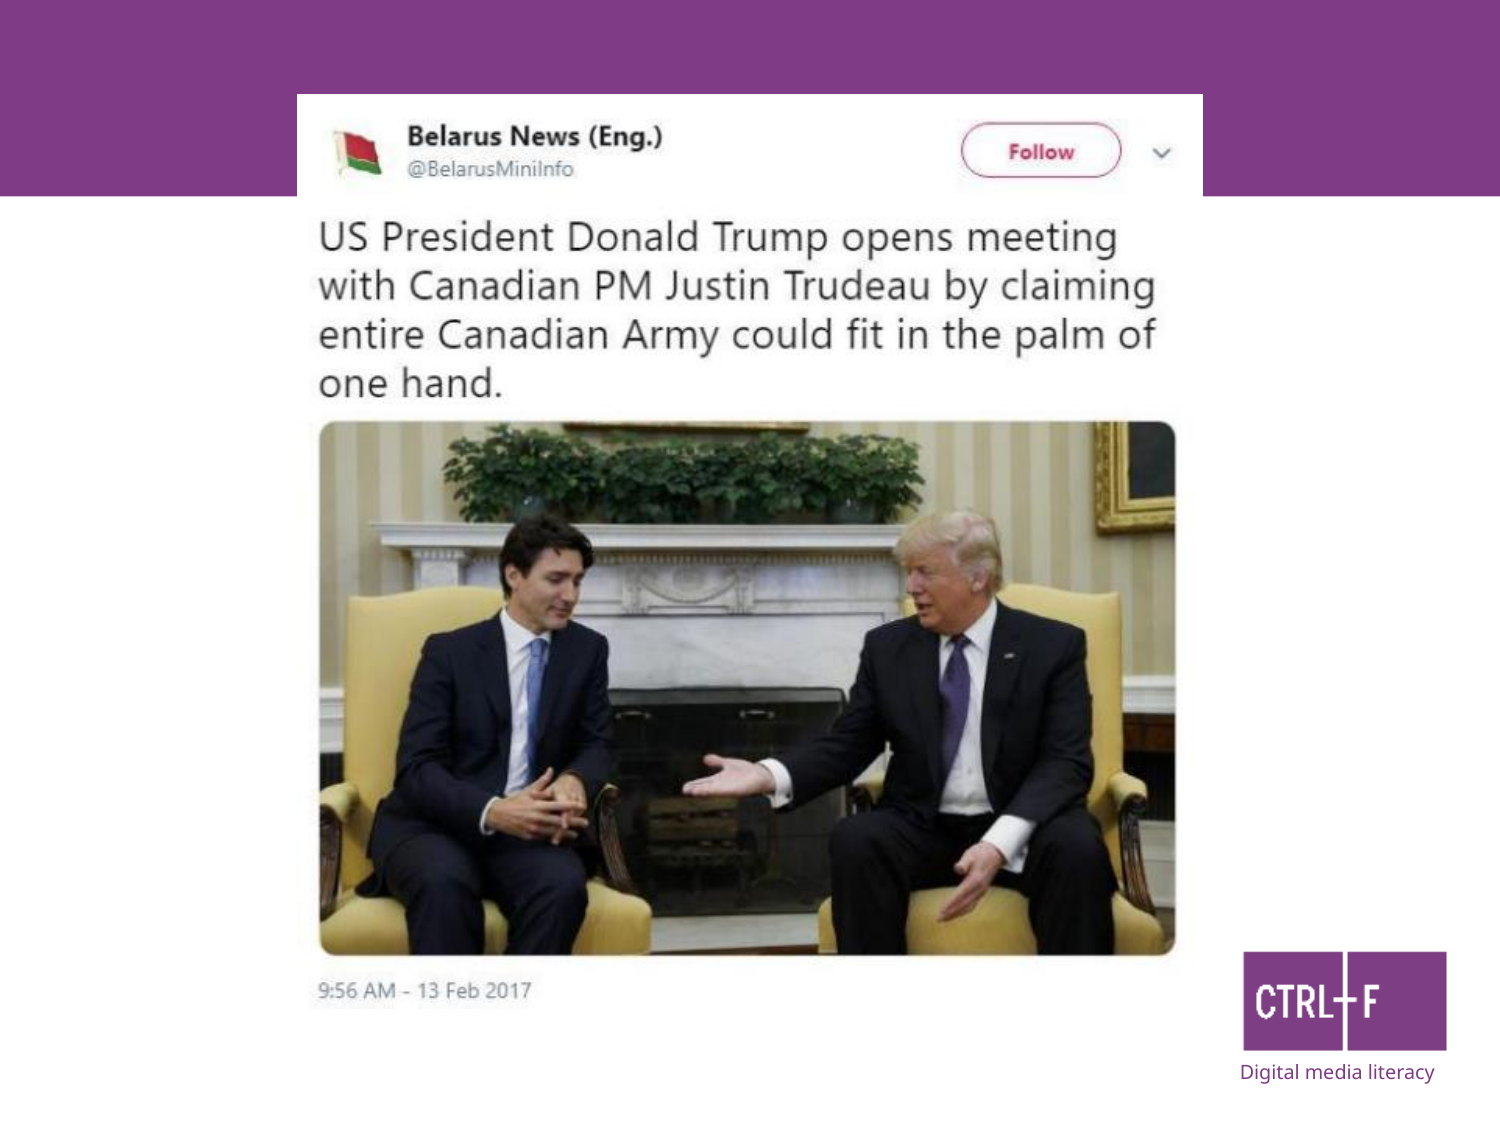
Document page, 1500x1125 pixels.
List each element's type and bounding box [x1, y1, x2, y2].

picture [1241, 949, 1450, 1054]
picture [297, 93, 1203, 1010]
